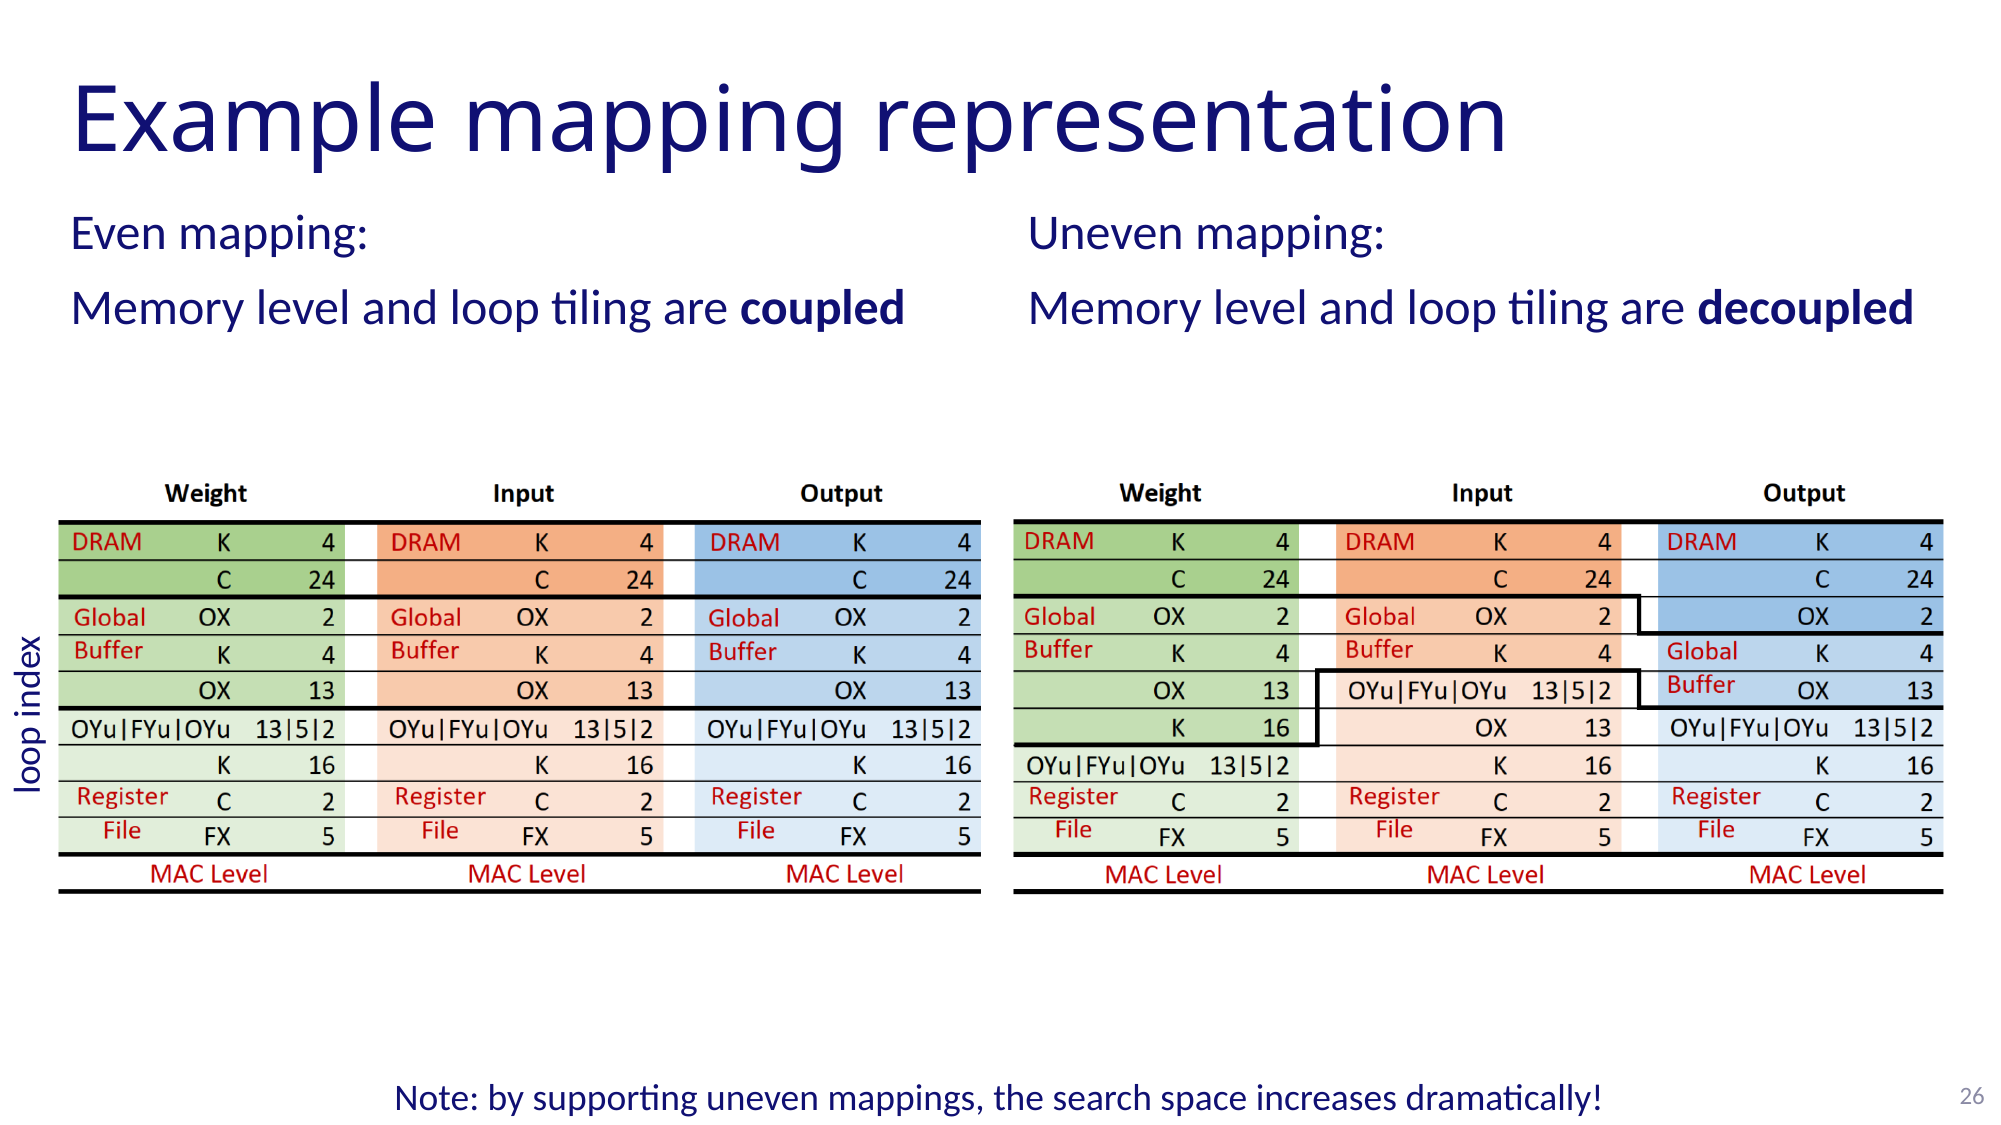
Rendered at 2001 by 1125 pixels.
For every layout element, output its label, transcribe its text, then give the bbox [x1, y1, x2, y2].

list Even mapping: Memory level and loop tiling are coupled [55, 207, 984, 344]
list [55, 481, 984, 897]
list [1012, 482, 1945, 896]
list Uneven mapping: Memory level and loop tiling are decoupled [1012, 207, 1945, 344]
text_box Note: by supporting uneven mappings, the search space increases dramatically! [379, 1065, 1621, 1125]
text_box loop index [0, 620, 55, 809]
title Example mapping representation [55, 59, 1946, 185]
slide_number 26 [1897, 1065, 2000, 1125]
